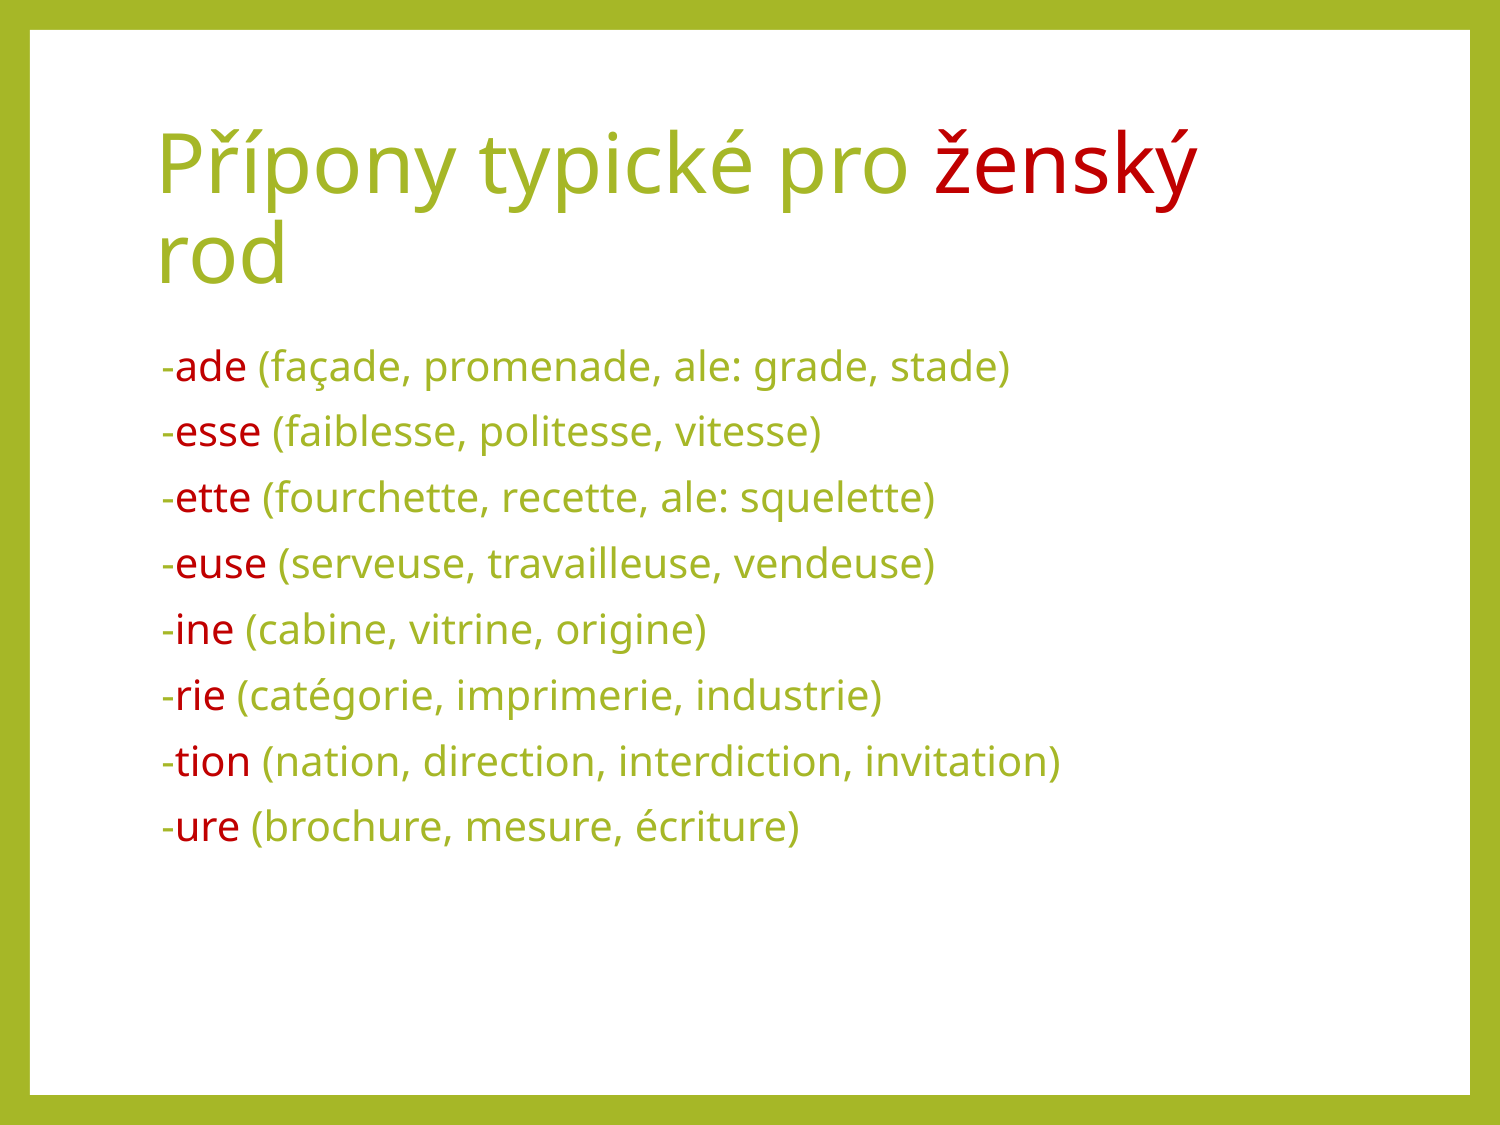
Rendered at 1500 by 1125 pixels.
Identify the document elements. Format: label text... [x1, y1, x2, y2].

list -ade (façade, promenade, ale: grade, stade) -esse (faiblesse, politesse, vitesse) -ette (fourchette, recette, ale: squelette) -euse (serveuse, travailleuse, vendeuse) -ine (cabine, vitrine, origine) -rie (catégorie, imprimerie, industrie) -tion (nation, direction, interdiction, invitation) -ure (brochure, mesure, écriture) [140, 337, 1356, 1000]
title Přípony typické pro ženský rod [140, 99, 1356, 323]
